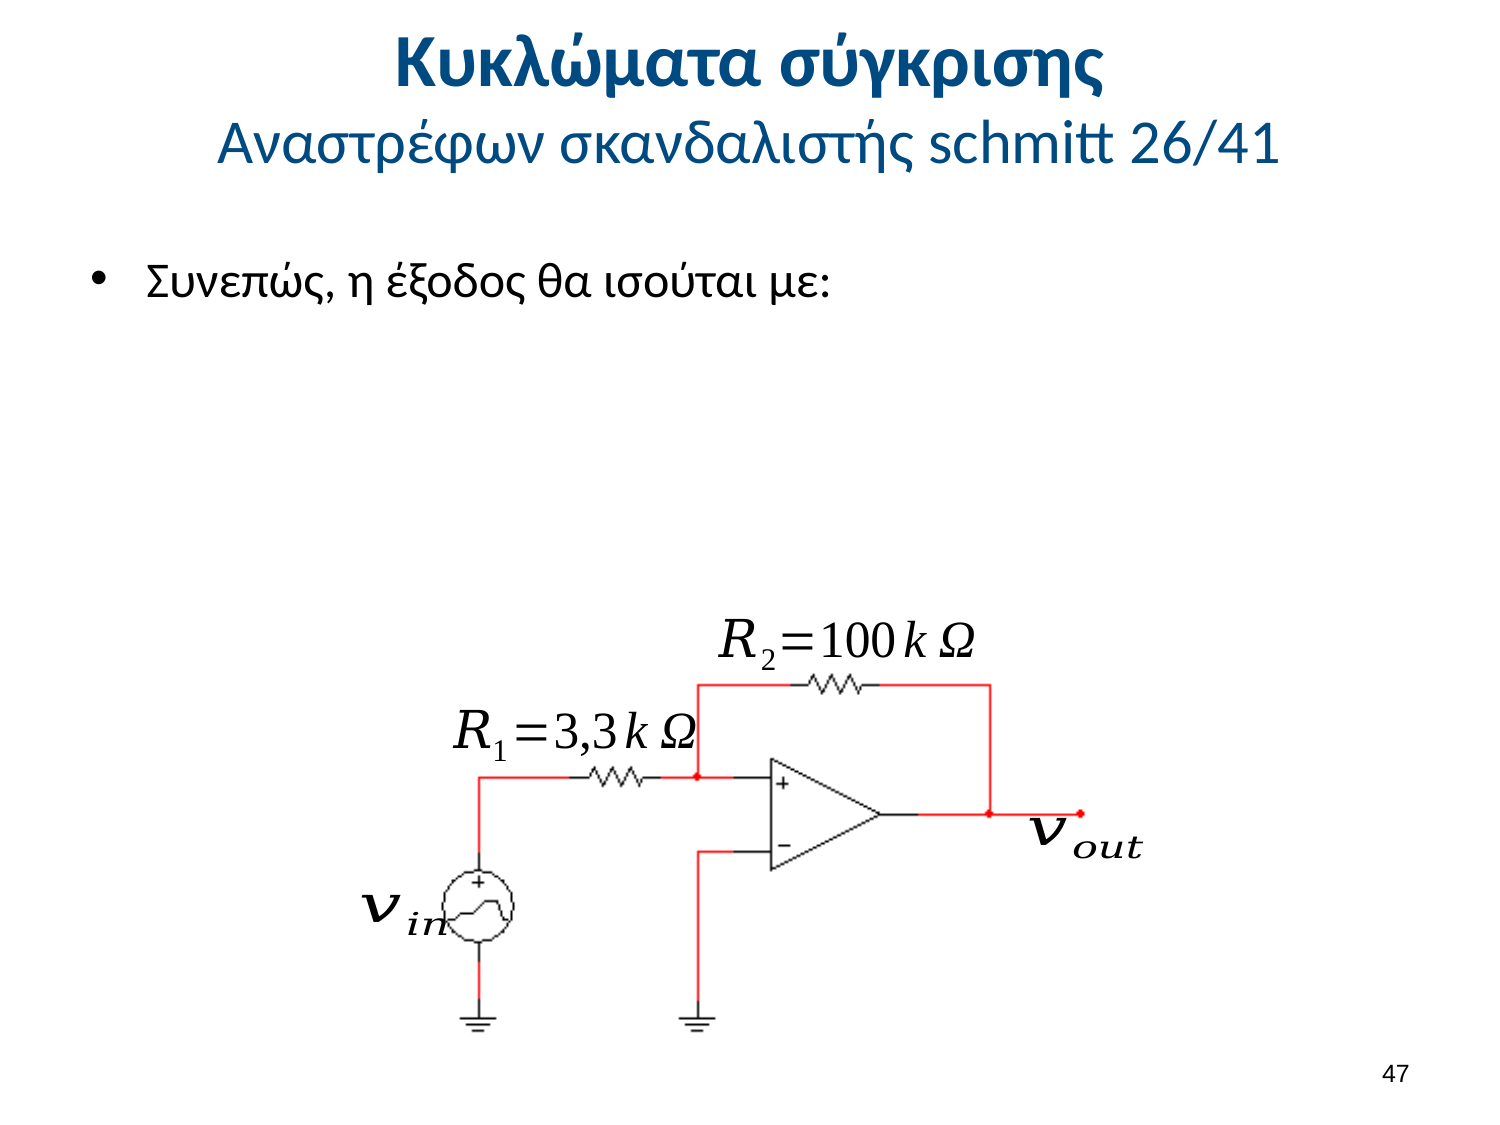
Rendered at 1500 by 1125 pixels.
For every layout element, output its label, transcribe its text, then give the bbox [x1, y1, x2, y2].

title Κυκλώματα σύγκρισης Αναστρέφων σκανδαλιστής schmitt 26/41 [0, 19, 1500, 169]
slide_number 46 [1074, 1042, 1425, 1103]
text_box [358, 611, 1148, 1057]
